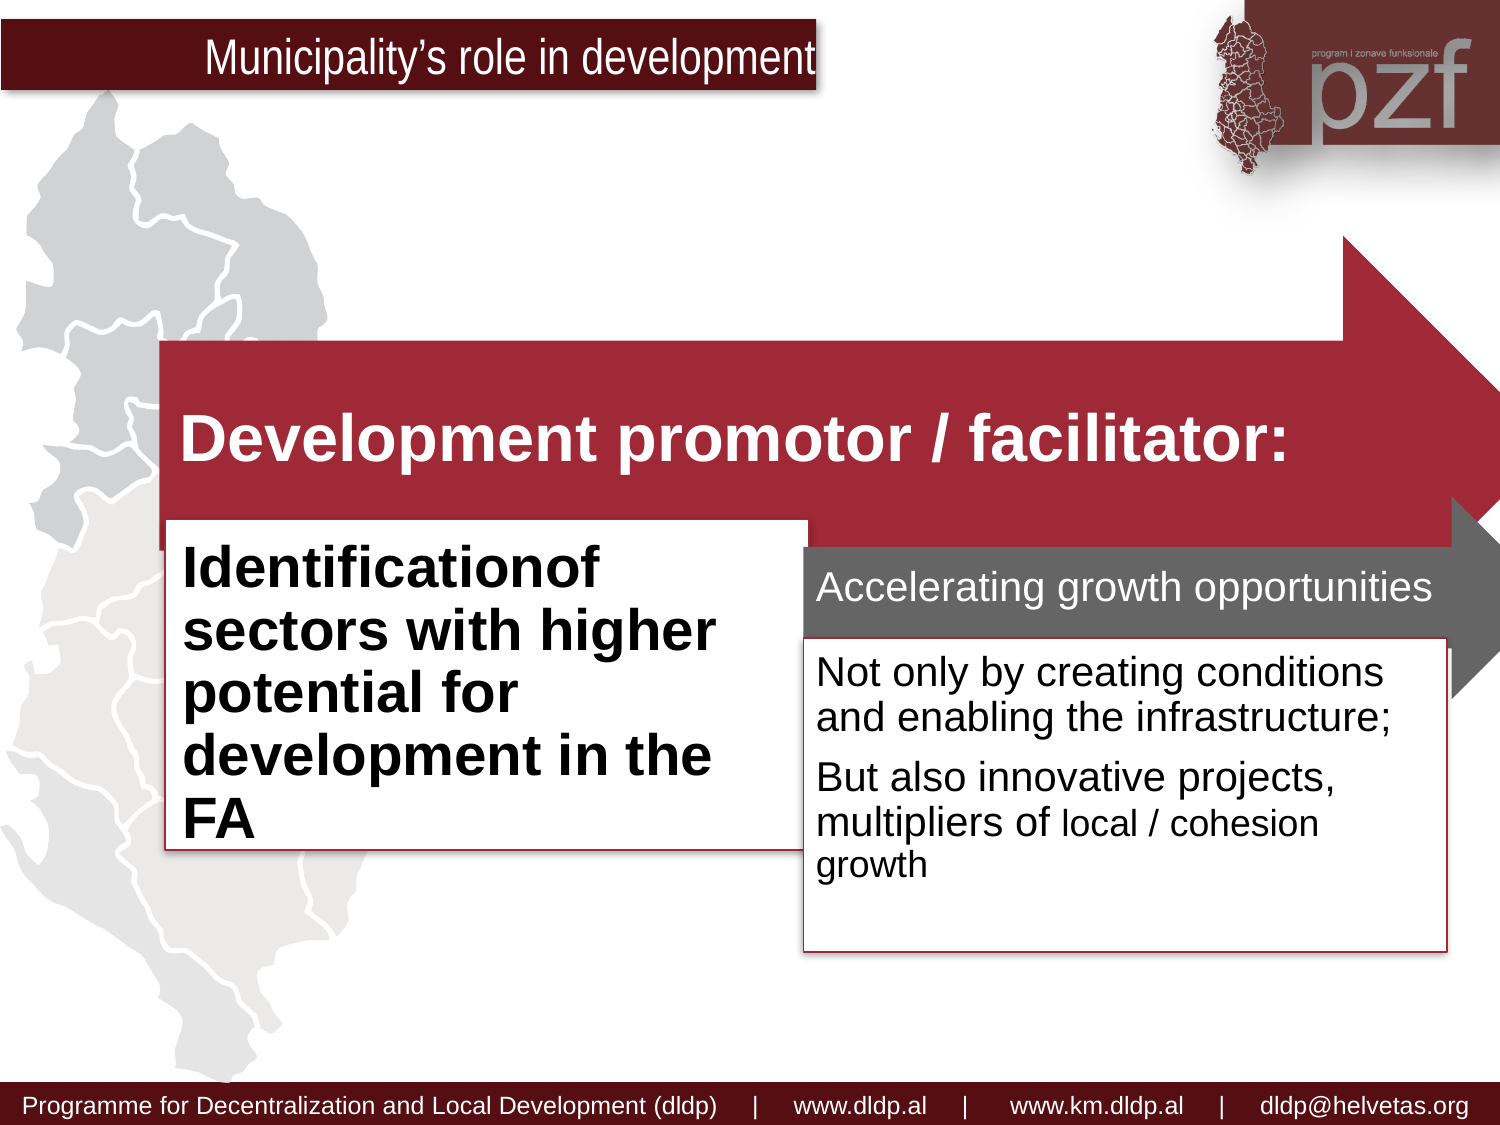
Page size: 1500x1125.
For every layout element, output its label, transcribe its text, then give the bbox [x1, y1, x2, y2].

text_box Programme for Decentralization and Local Development (dldp) | www.dldp.al | www.km.dldp.al | dldp@helvetas.org [0, 1082, 1500, 1125]
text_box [159, 207, 1500, 1036]
picture [0, 89, 441, 1083]
picture [1202, 0, 1500, 185]
text_box Municipality’s role in development [0, 18, 817, 91]
